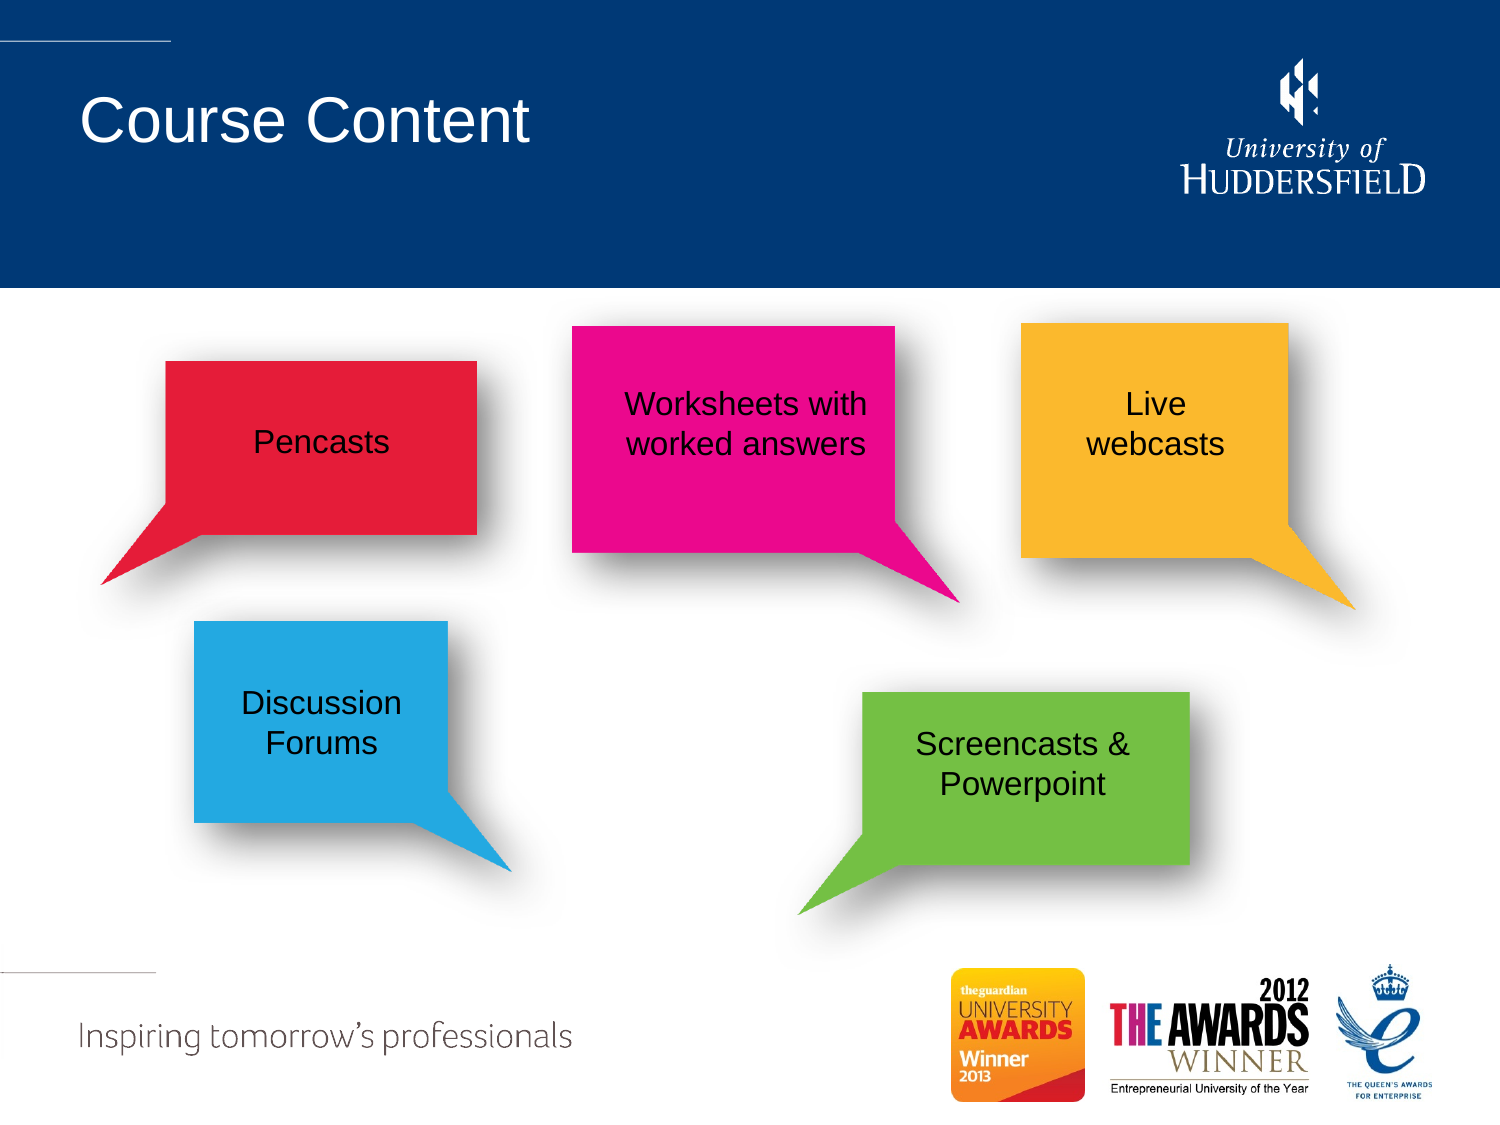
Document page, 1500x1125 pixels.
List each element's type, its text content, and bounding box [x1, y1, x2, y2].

picture [951, 968, 1085, 1102]
picture [0, 944, 591, 1059]
picture [99, 361, 477, 585]
title Course Content [64, 42, 1415, 191]
picture [1336, 964, 1432, 1102]
picture [572, 326, 960, 604]
picture [194, 621, 512, 872]
picture [1021, 323, 1356, 610]
picture [796, 692, 1190, 915]
picture [0, 0, 1500, 288]
picture [1091, 969, 1329, 1101]
